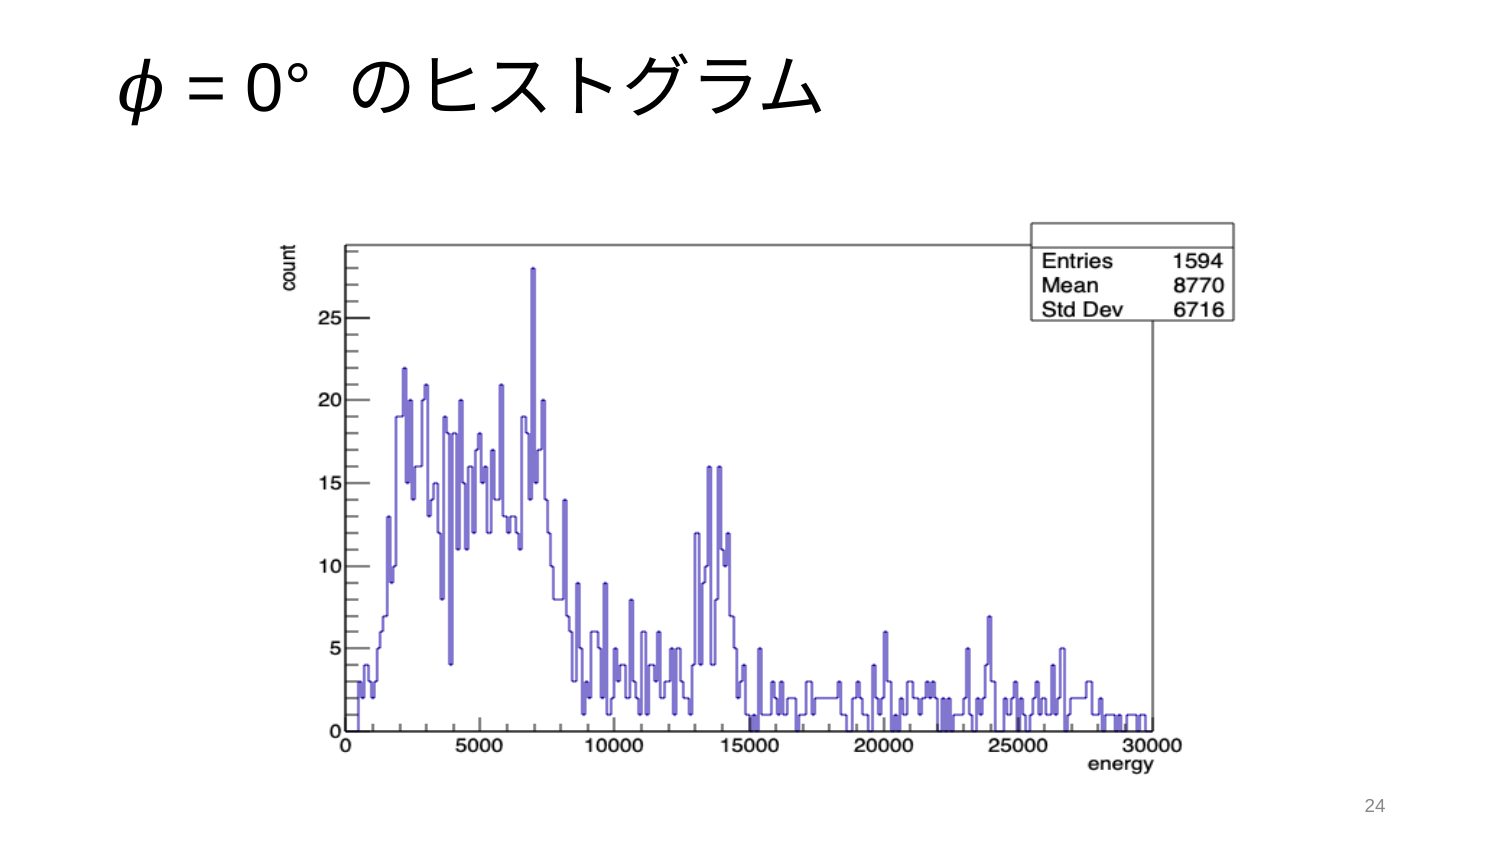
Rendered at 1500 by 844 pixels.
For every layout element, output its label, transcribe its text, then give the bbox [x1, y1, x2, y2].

picture [245, 185, 1255, 794]
slide_number ‹#› [1059, 782, 1397, 827]
title 𝜙 = 0° のヒストグラム [103, 44, 1397, 208]
